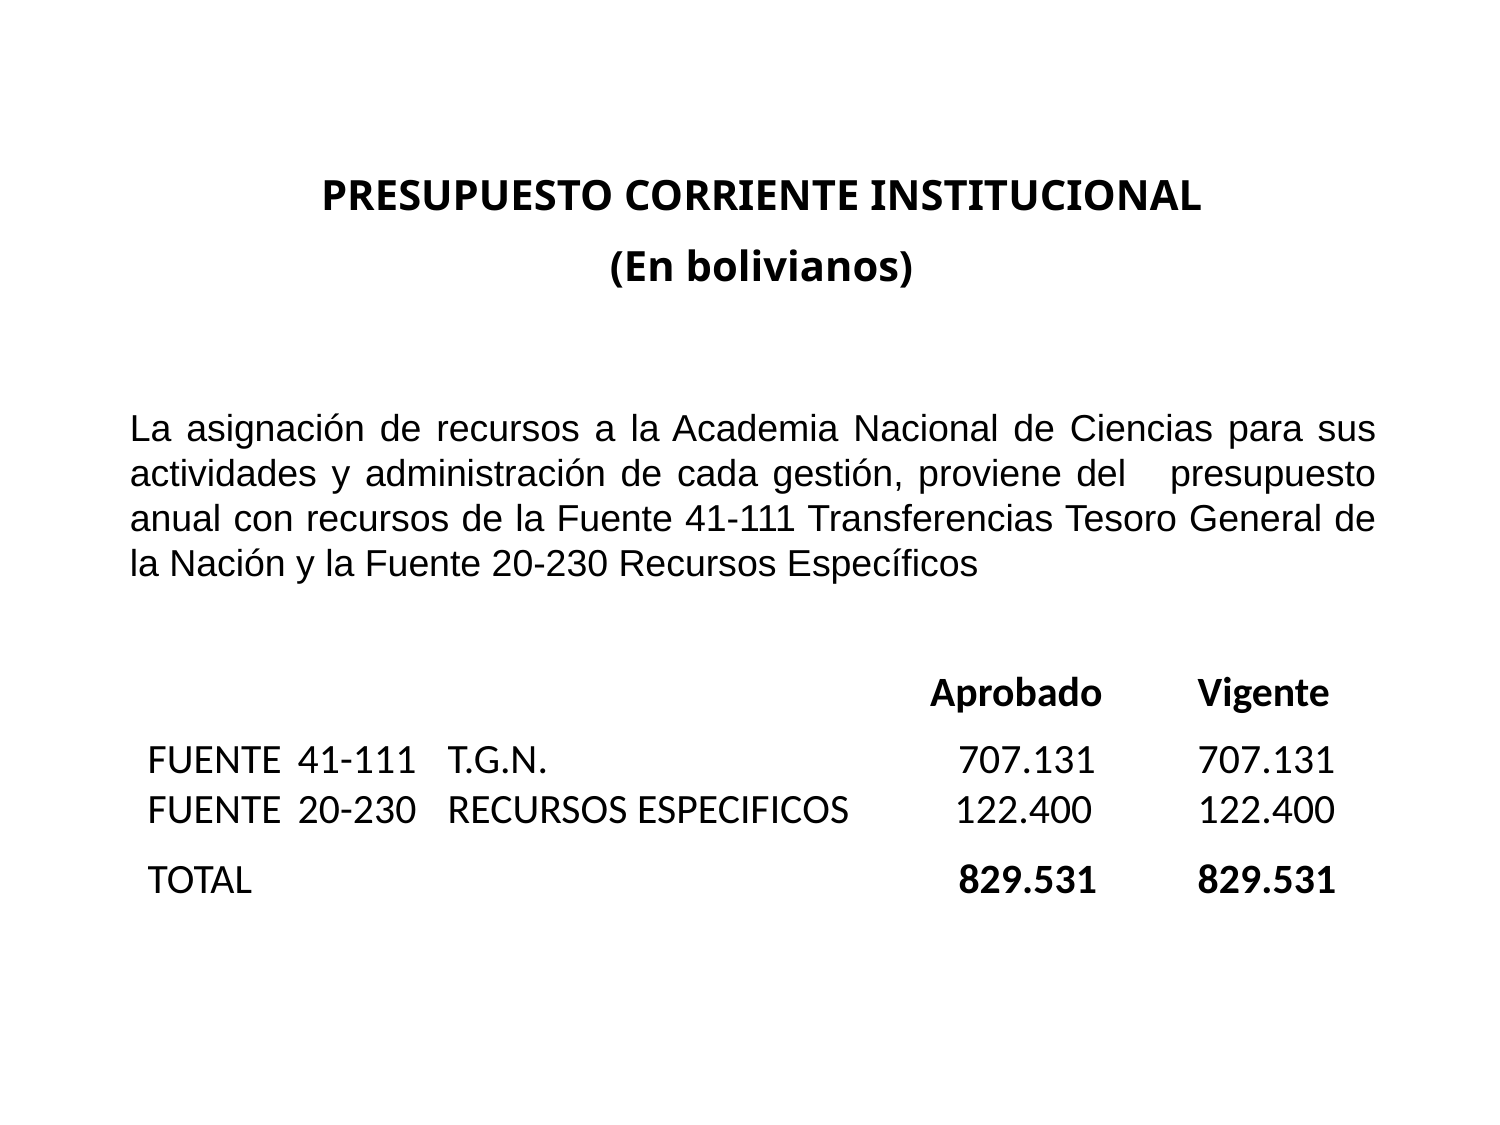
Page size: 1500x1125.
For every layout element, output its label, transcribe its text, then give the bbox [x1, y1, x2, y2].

text_box Aprobado Vigente FUENTE 41-111 T.G.N. 707.131 707.131 FUENTE 20-230 RECURSOS ESPECIFICOS 122.400 122.400 TOTAL 829.531 829.531 [132, 656, 1368, 955]
text_box La asignación de recursos a la Academia Nacional de Ciencias para sus actividades y administración de cada gestión, proviene del presupuesto anual con recursos de la Fuente 41-111 Transferencias Tesoro General de la Nación y la Fuente 20-230 Recursos Específicos [115, 396, 1391, 591]
text_box PRESUPUESTO CORRIENTE INSTITUCIONAL (En bolivianos) [230, 158, 1294, 297]
